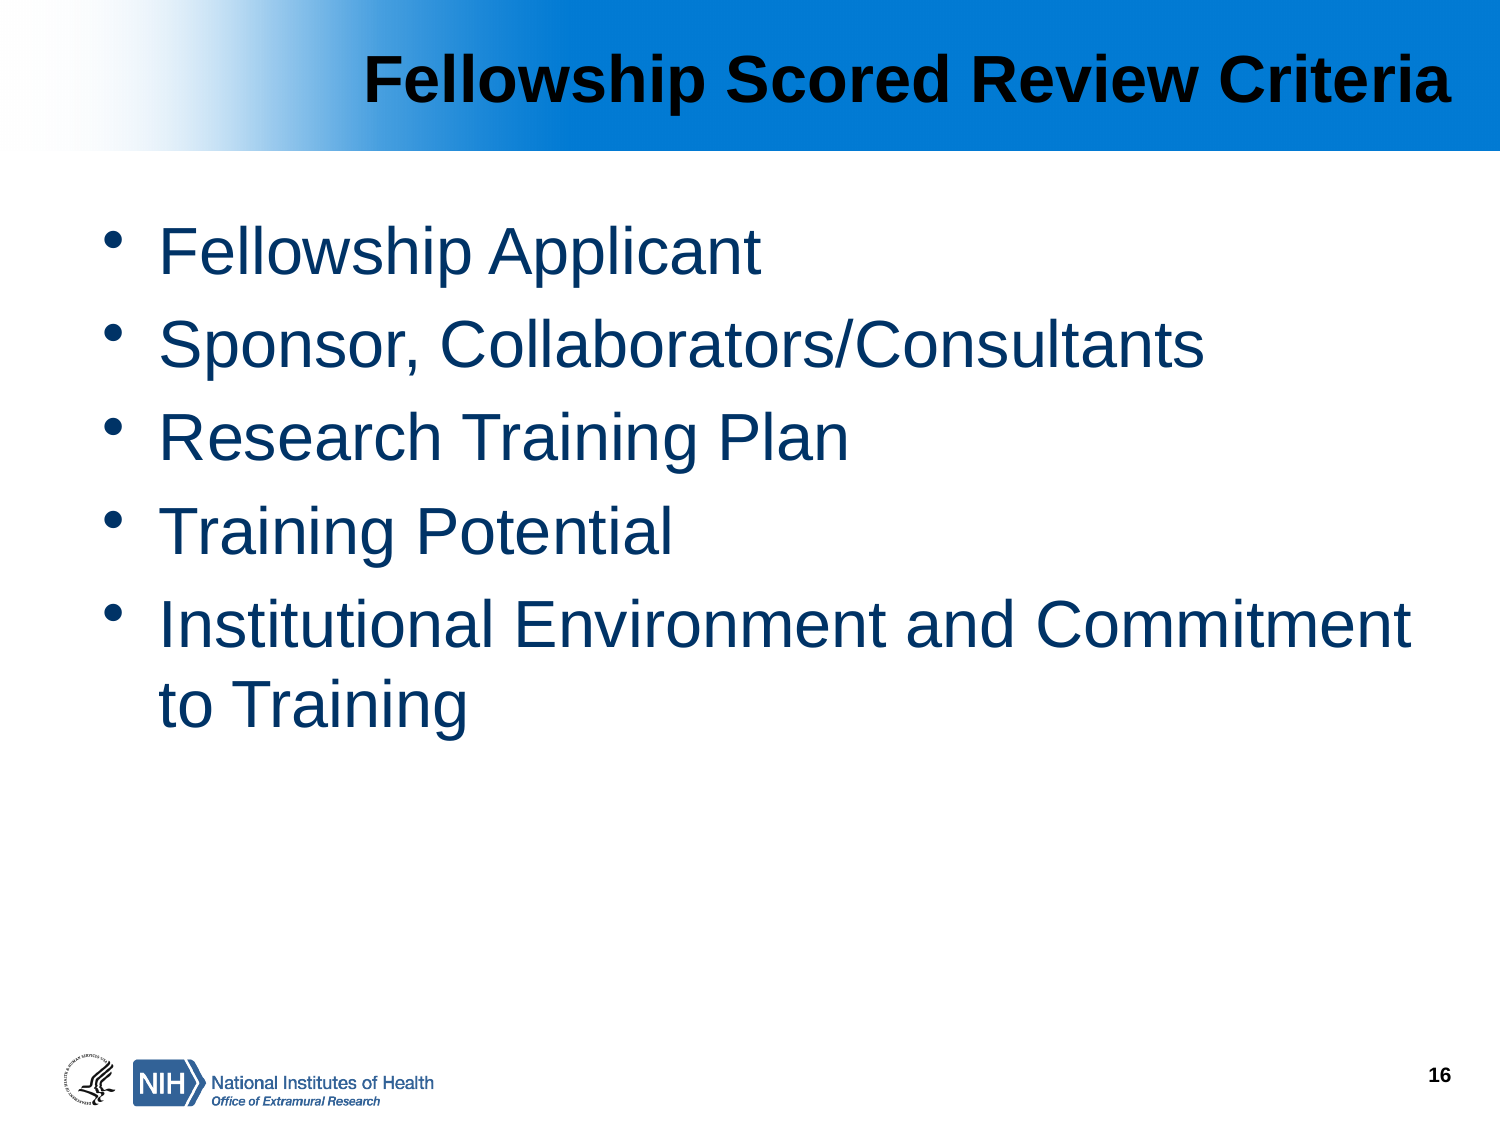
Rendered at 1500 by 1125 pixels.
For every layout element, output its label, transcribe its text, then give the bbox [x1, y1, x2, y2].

title Fellowship Scored Review Criteria [217, 29, 1468, 123]
list Fellowship Applicant Sponsor, Collaborators/Consultants Research Training Plan Training Potential Institutional Environment and Commitment to Training [87, 200, 1438, 913]
slide_number 16 [1403, 1053, 1467, 1104]
picture [0, 0, 1500, 151]
picture [64, 1054, 116, 1106]
picture [125, 1049, 439, 1113]
